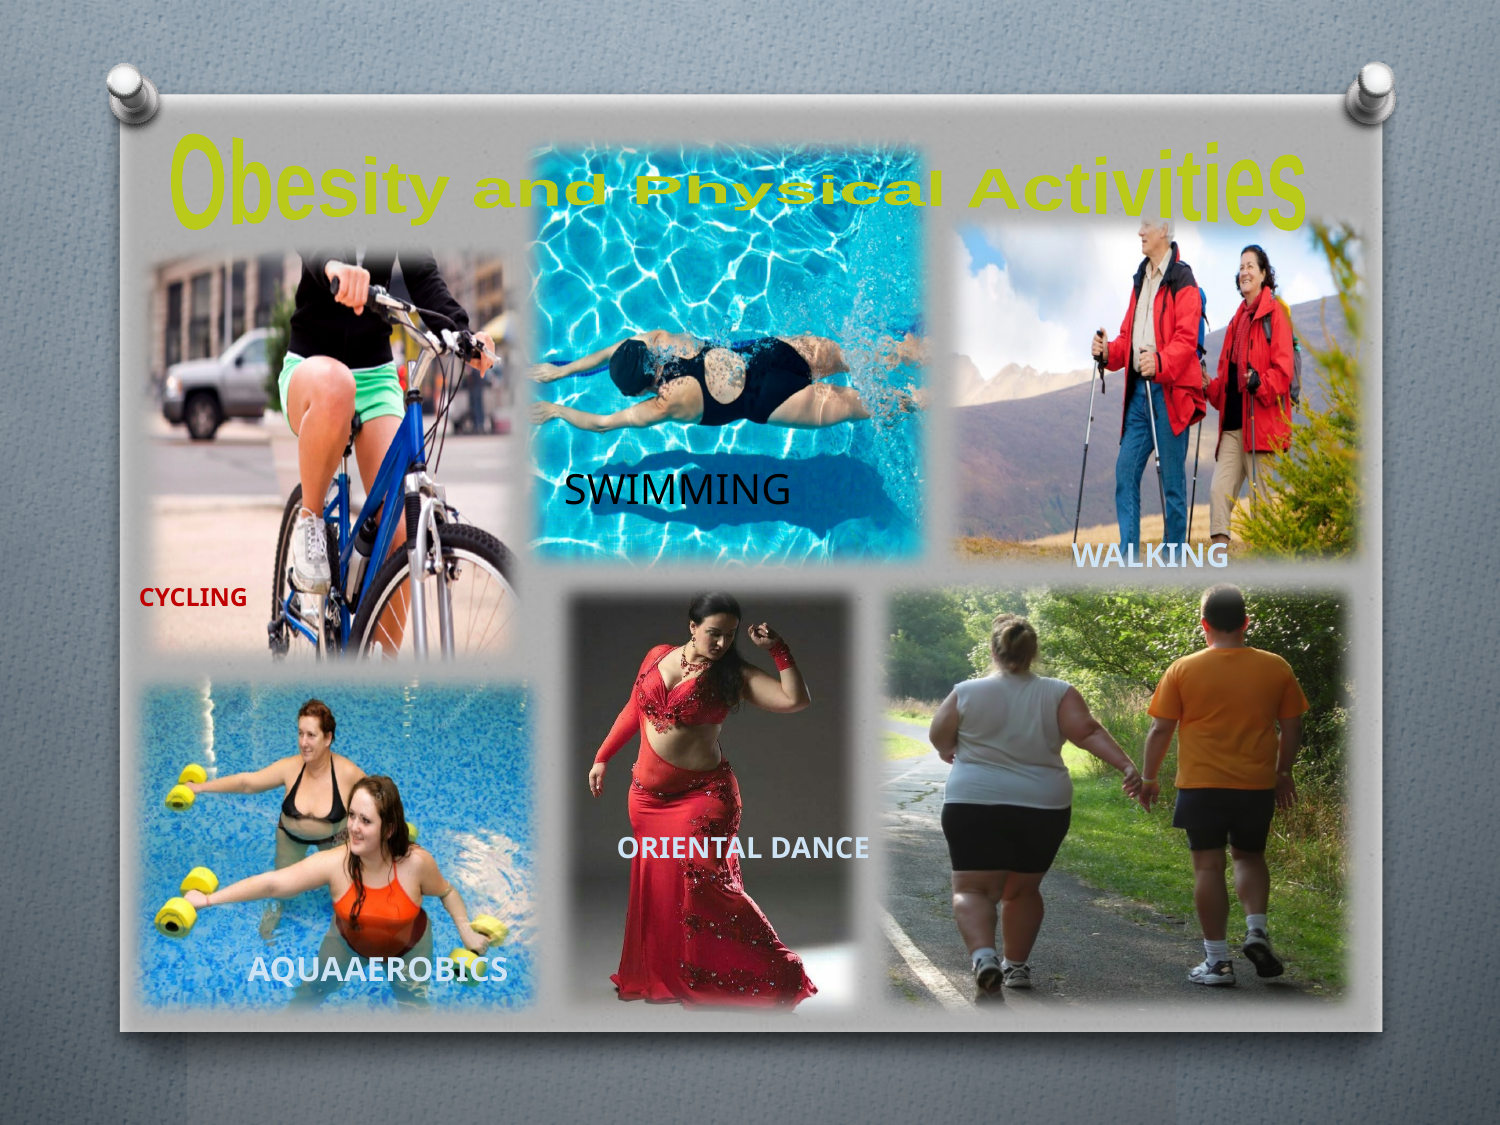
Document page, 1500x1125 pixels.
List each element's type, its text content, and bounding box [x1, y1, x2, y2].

picture [1317, 35, 1439, 156]
picture [75, 29, 198, 153]
picture [123, 133, 1376, 1023]
text_box CYCLING [124, 574, 130, 619]
